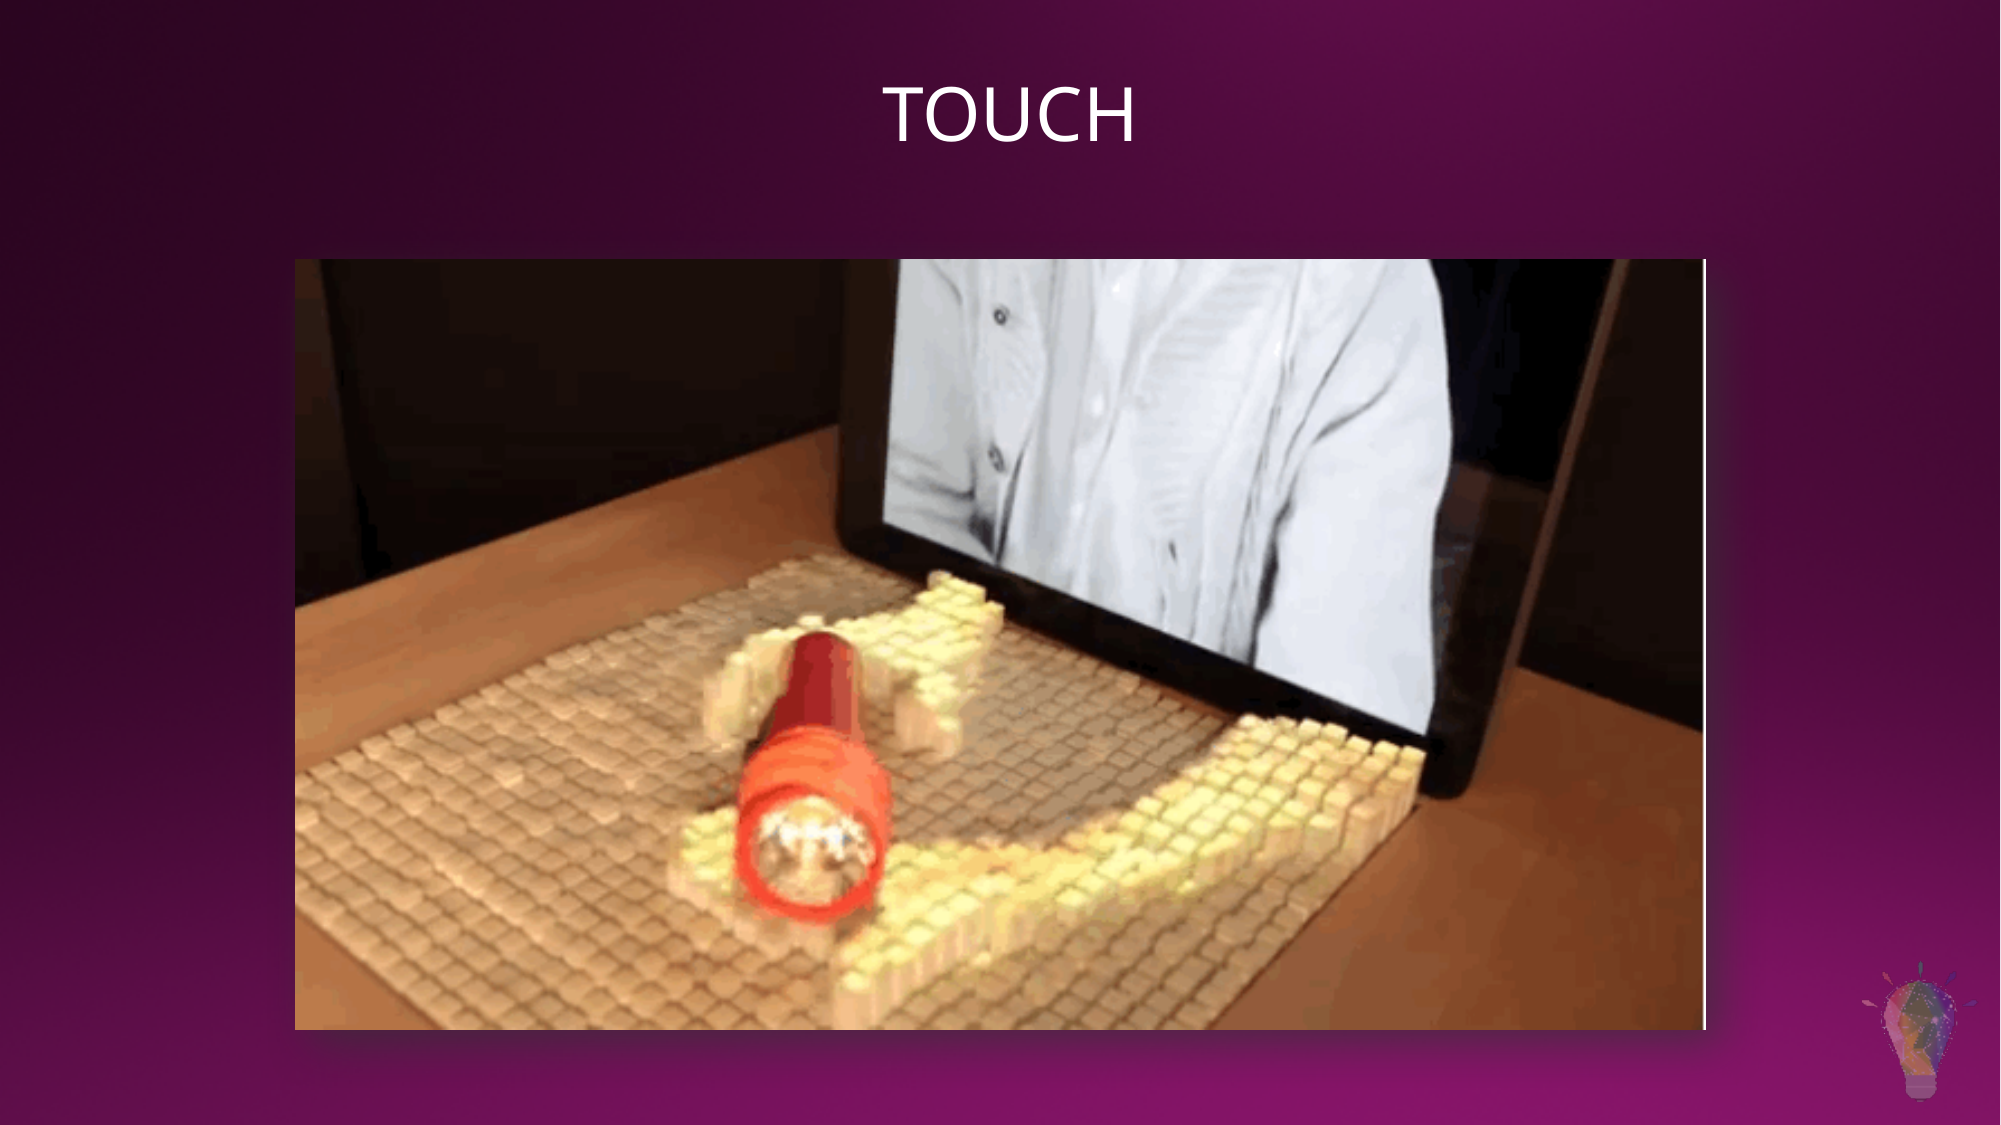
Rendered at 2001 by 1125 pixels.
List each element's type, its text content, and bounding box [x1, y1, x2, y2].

text_box touch [371, 0, 1630, 239]
picture [0, 0, 2001, 1125]
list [295, 259, 1706, 1030]
